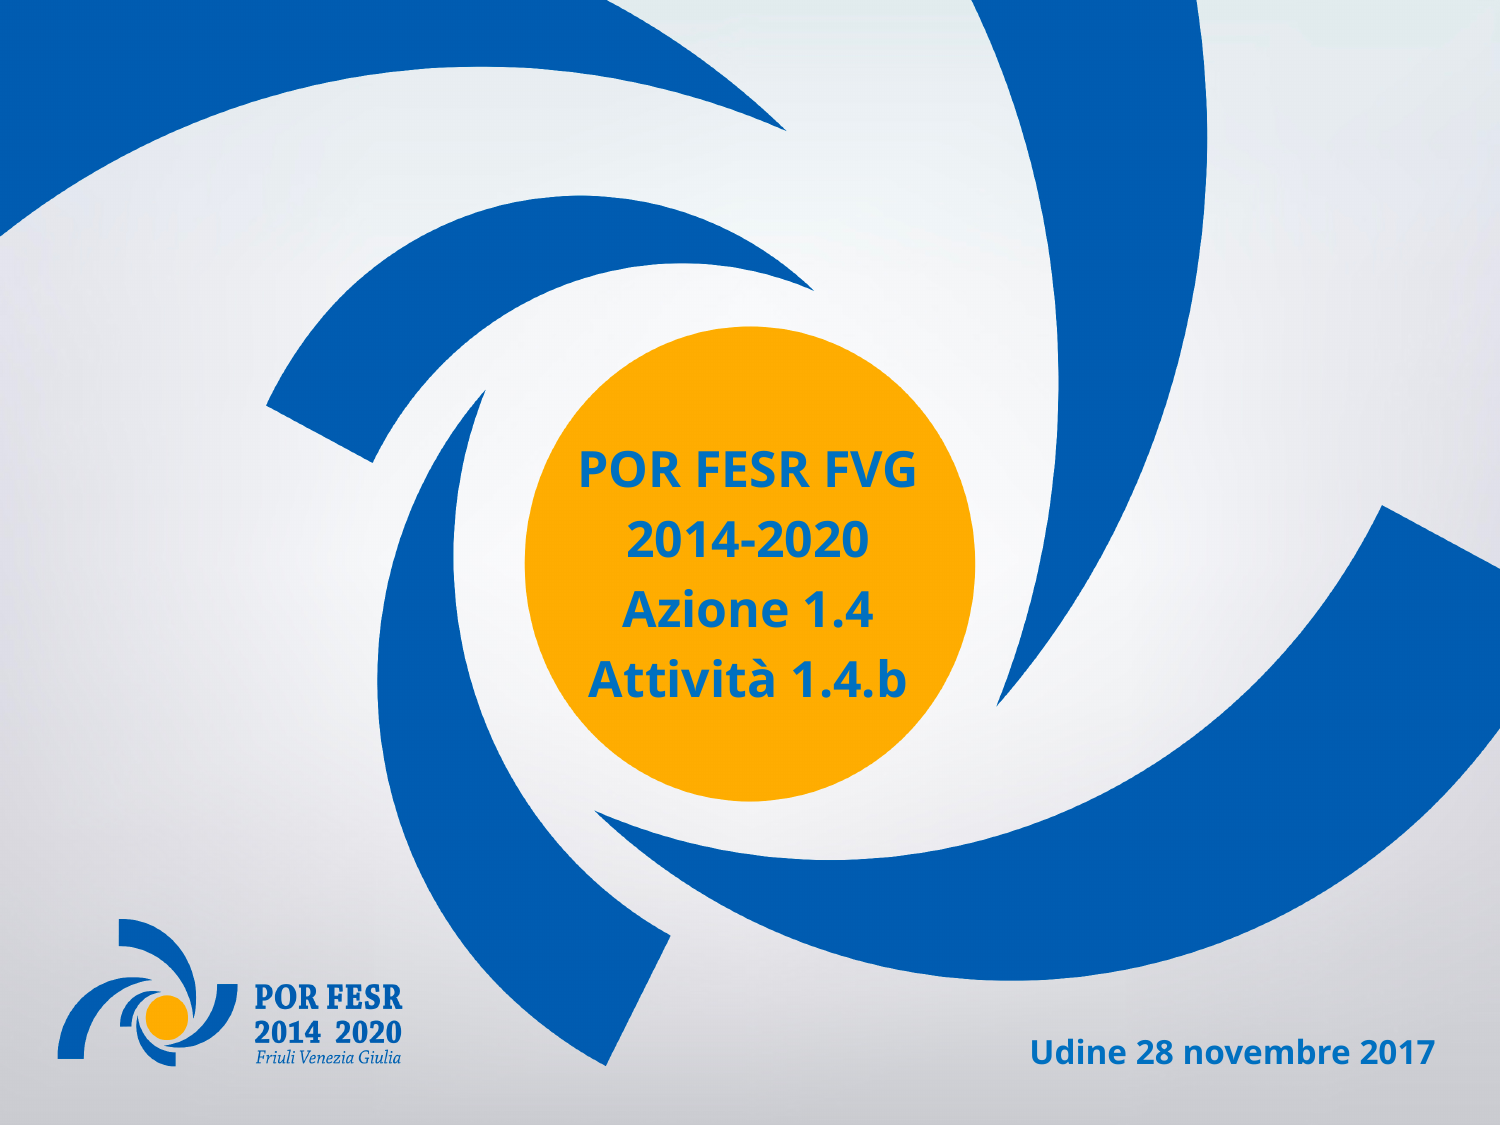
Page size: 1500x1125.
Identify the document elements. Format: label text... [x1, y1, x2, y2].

text_box Udine 28 novembre 2017 [1001, 1024, 1464, 1079]
text_box POR FESR FVG 2014-2020 Azione 1.4 Attività 1.4.b [451, 429, 1046, 715]
picture [0, 0, 1500, 1125]
